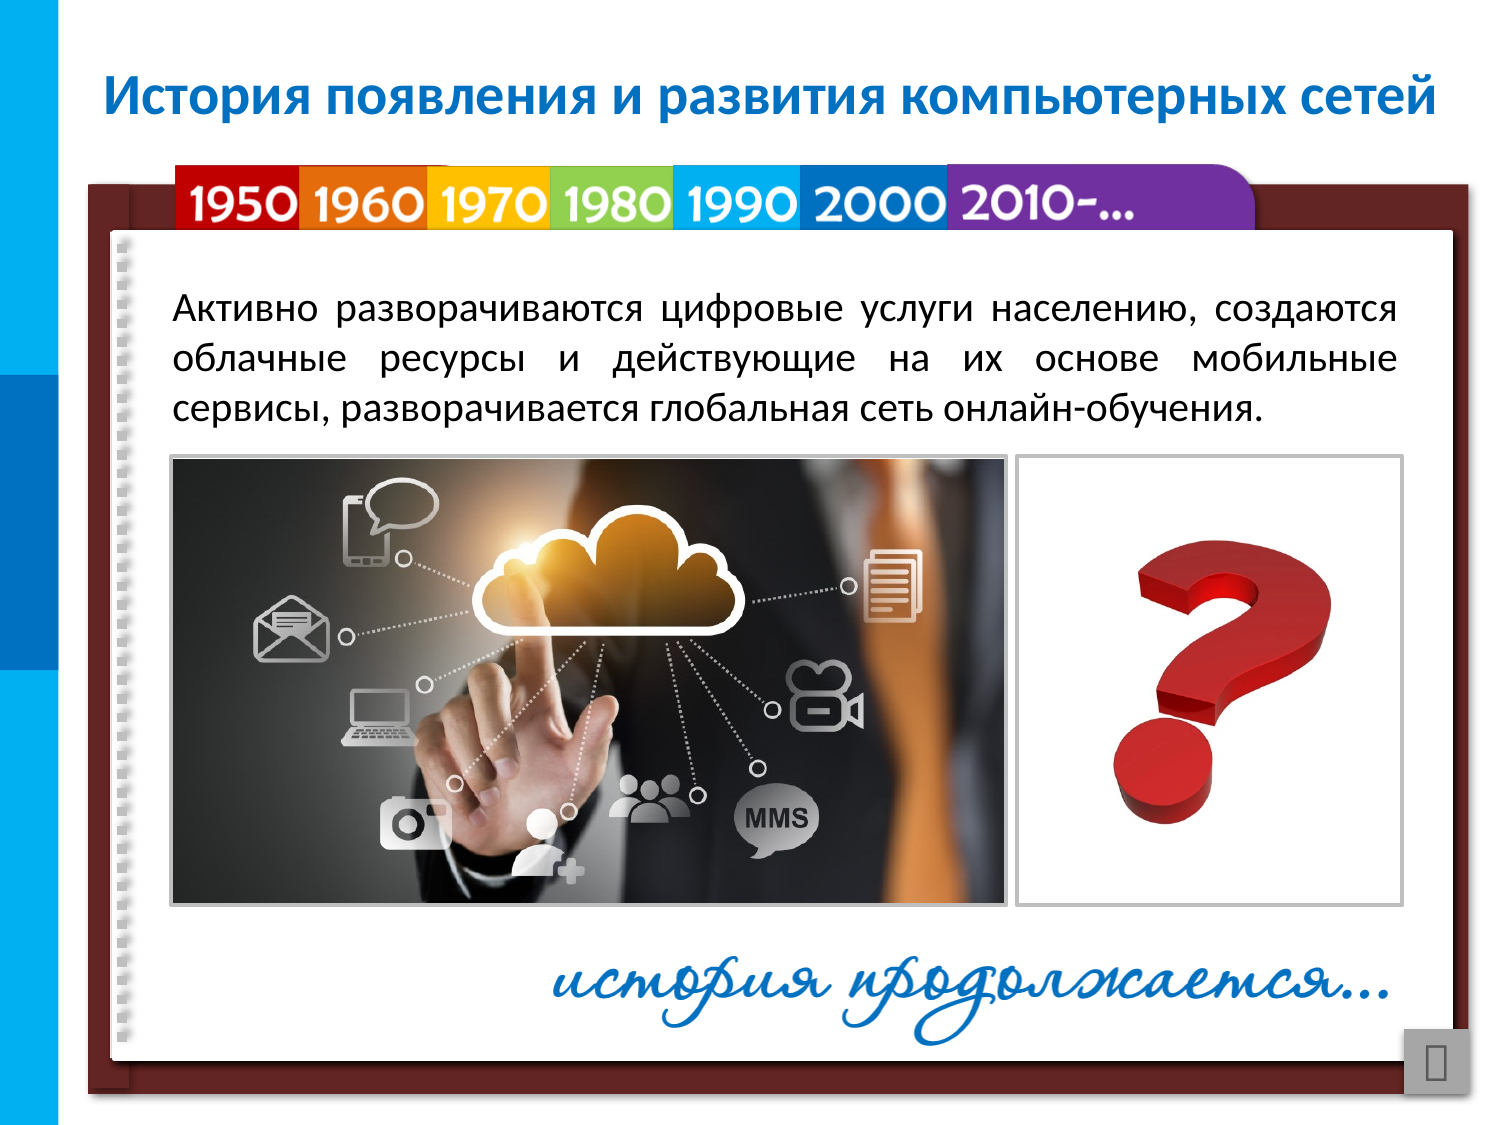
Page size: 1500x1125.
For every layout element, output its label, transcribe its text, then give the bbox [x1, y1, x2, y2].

title История появления и развития компьютерных сетей [88, 45, 1500, 138]
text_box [87, 184, 1469, 1095]
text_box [113, 140, 1451, 1059]
